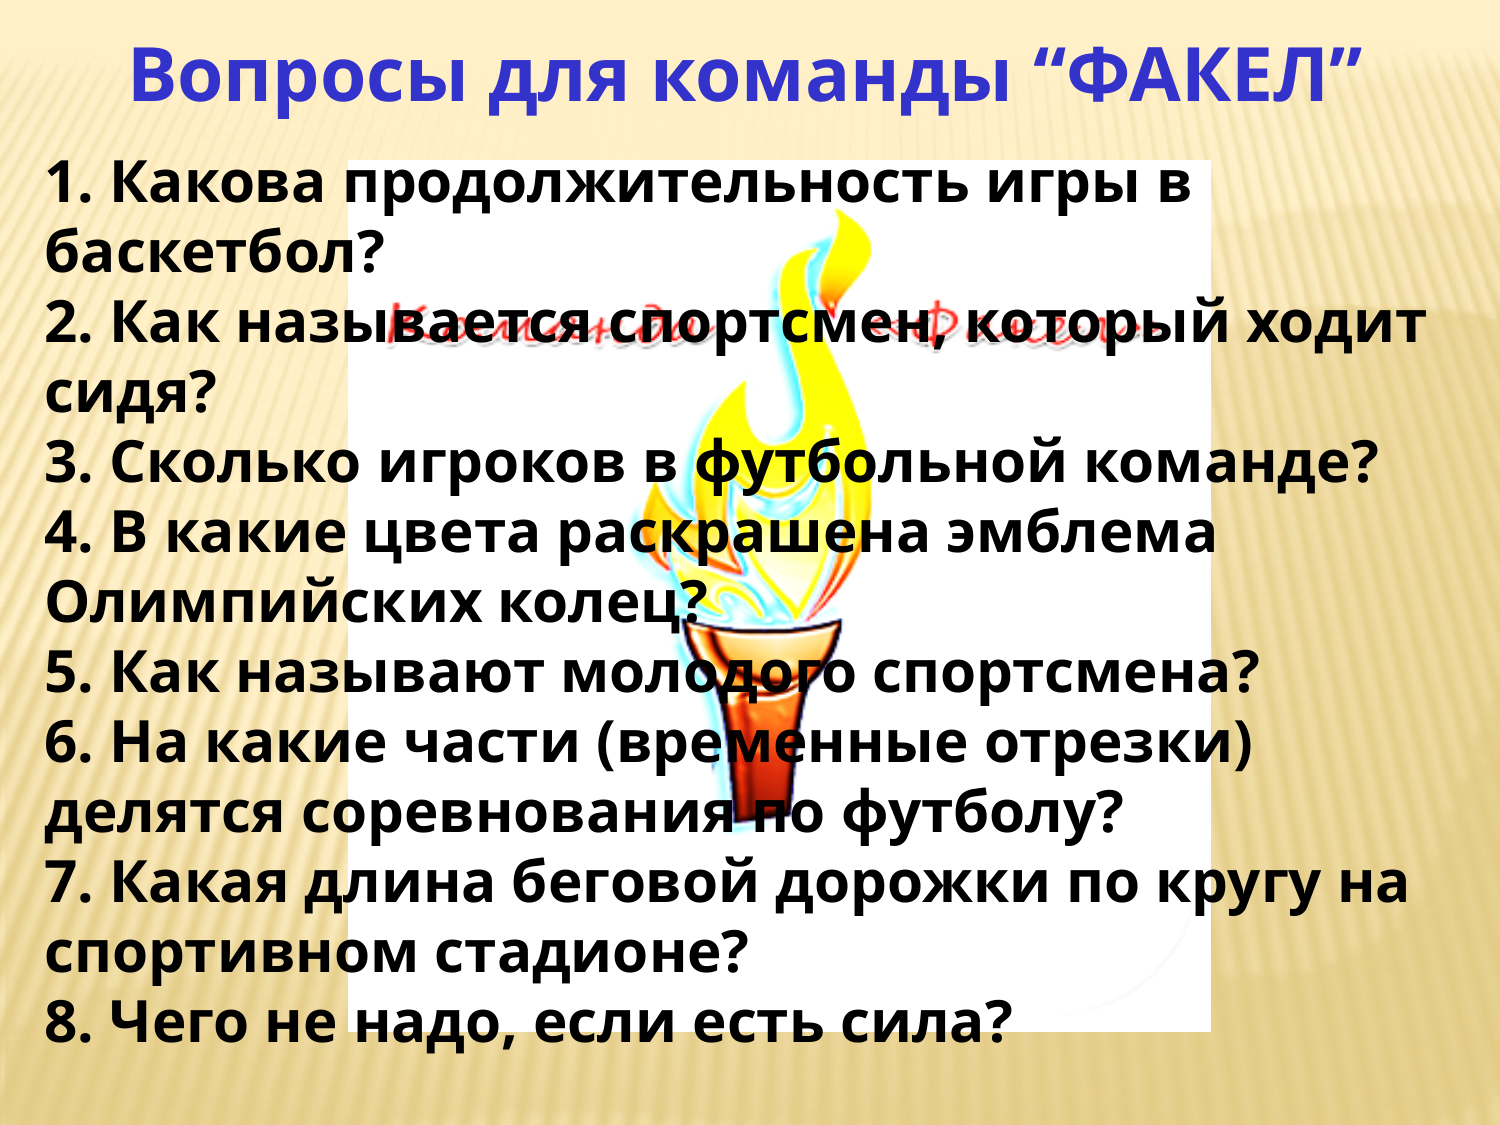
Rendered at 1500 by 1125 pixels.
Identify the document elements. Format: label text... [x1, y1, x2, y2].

text_box Вопросы для команды “ФАКЕЛ” [112, 19, 1389, 124]
text_box 1. Какова продолжительность игры в баскетбол? 2. Как называется спортсмен, который ходит сидя? 3. Сколько игроков в футбольной команде? 4. В какие цвета раскрашена эмблема Олимпийских колец? 5. Как называют молодого спортсмена? 6. На какие части (временные отрезки) делятся соревнования по футболу? 7. Какая длина беговой дорожки по кругу на спортивном стадионе? 8. Чего не надо, если есть сила? [29, 137, 1471, 1062]
picture [347, 160, 1211, 1033]
